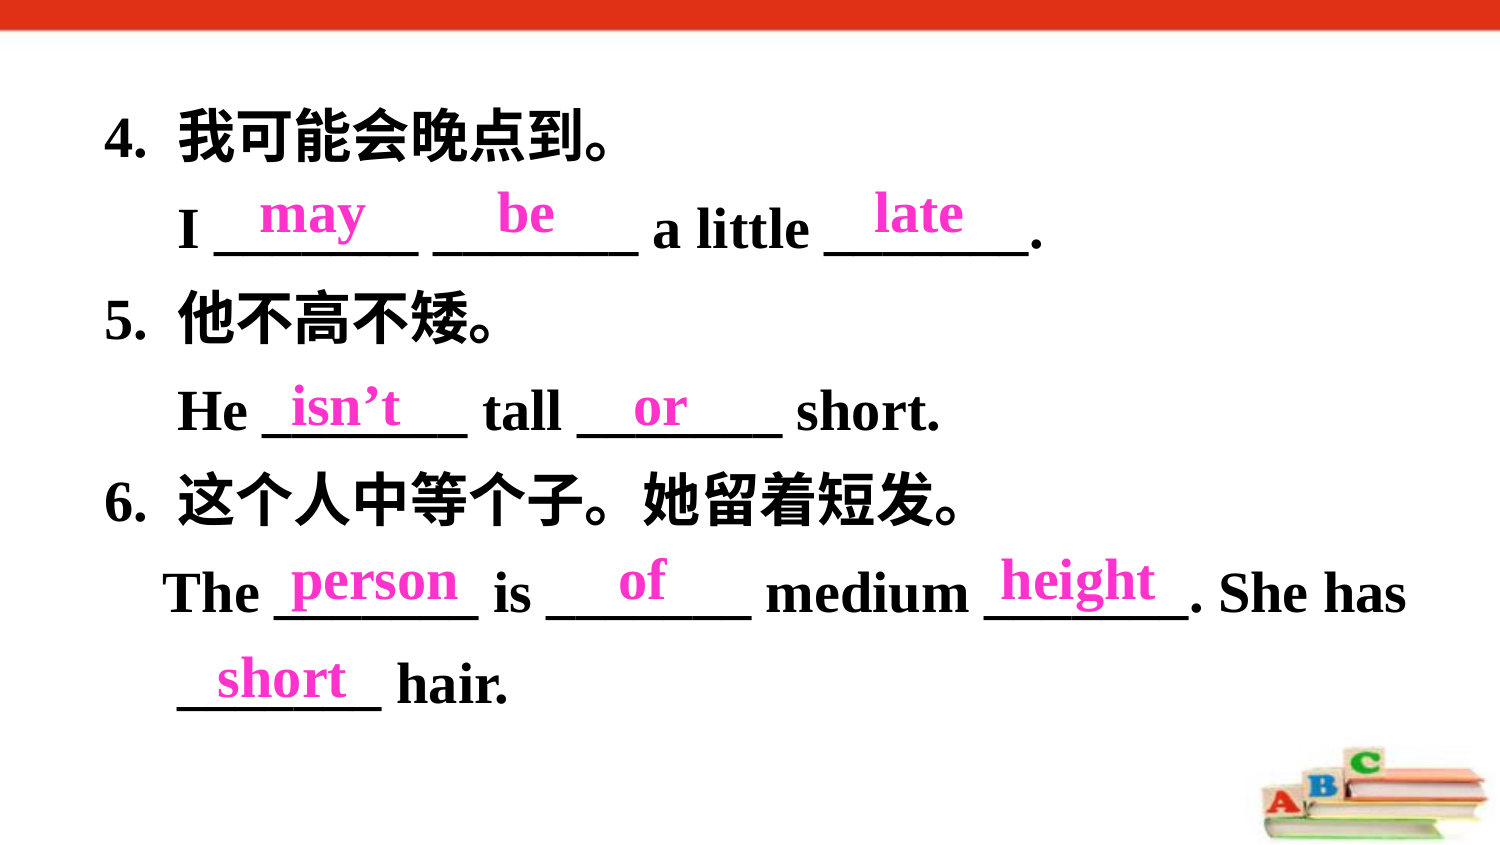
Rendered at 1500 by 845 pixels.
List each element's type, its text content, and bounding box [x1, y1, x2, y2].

picture [0, 0, 1500, 844]
text_box isn’t or [276, 360, 793, 445]
text_box may be late [245, 167, 1010, 252]
text_box person of height [276, 533, 1227, 618]
text_box short [202, 631, 377, 717]
text_box 4. 我可能会晚点到。 I _______ _______ a little _______. 5. 他不高不矮。 He _______ tall _______ short. 6. 这个人中等个子。她留着短发。 The _______ is _______ medium _______. She has _______ hair. [90, 71, 1429, 723]
